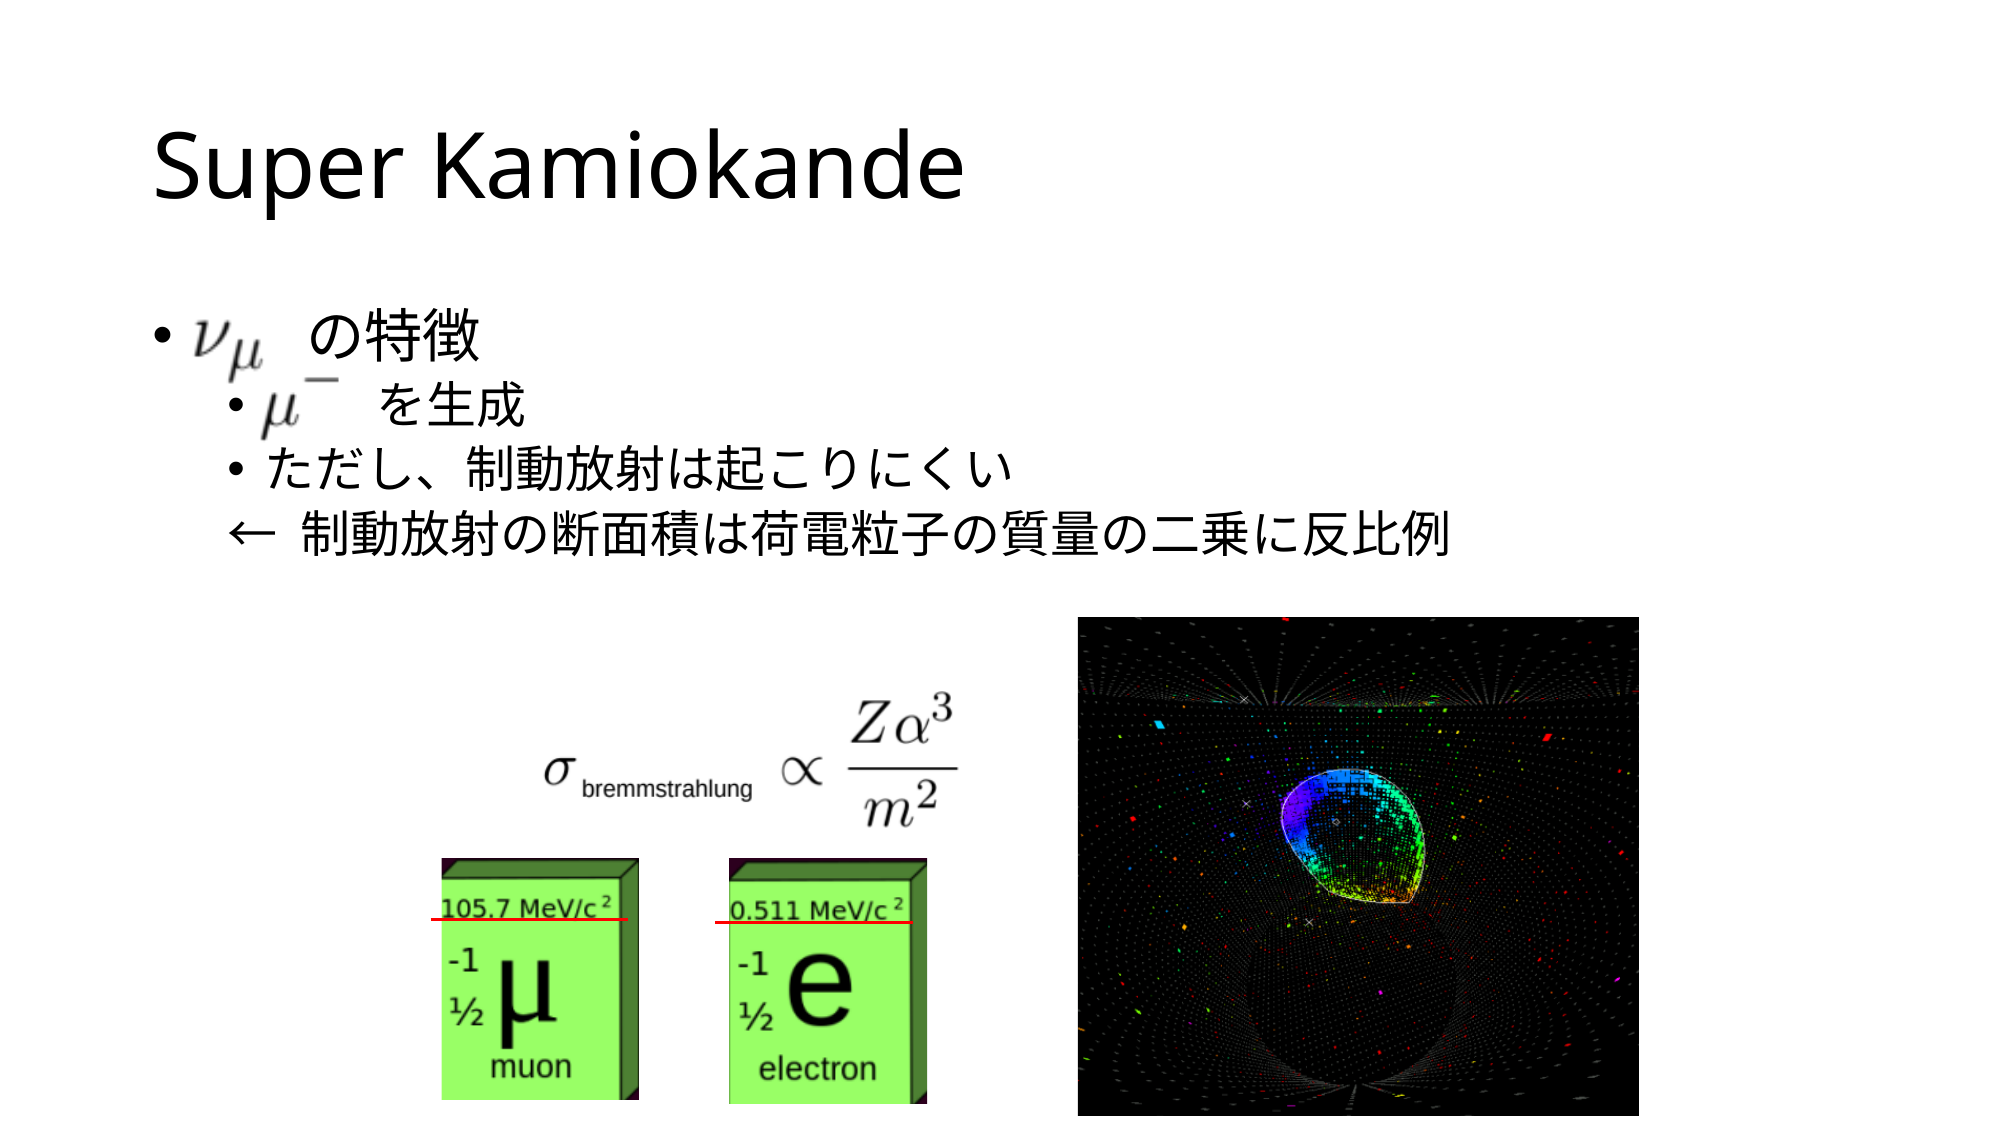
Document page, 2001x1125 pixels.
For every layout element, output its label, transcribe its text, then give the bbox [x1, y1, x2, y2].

list の特徴 を生成 ただし、制動放射は起こりにくい ← 制動放射の断面積は荷電粒子の質量の二乗に反比例 [137, 299, 1863, 1014]
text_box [430, 858, 928, 1105]
picture [540, 690, 969, 831]
picture [174, 299, 339, 443]
title Super Kamiokande [137, 59, 1863, 278]
picture [1077, 617, 1639, 1116]
